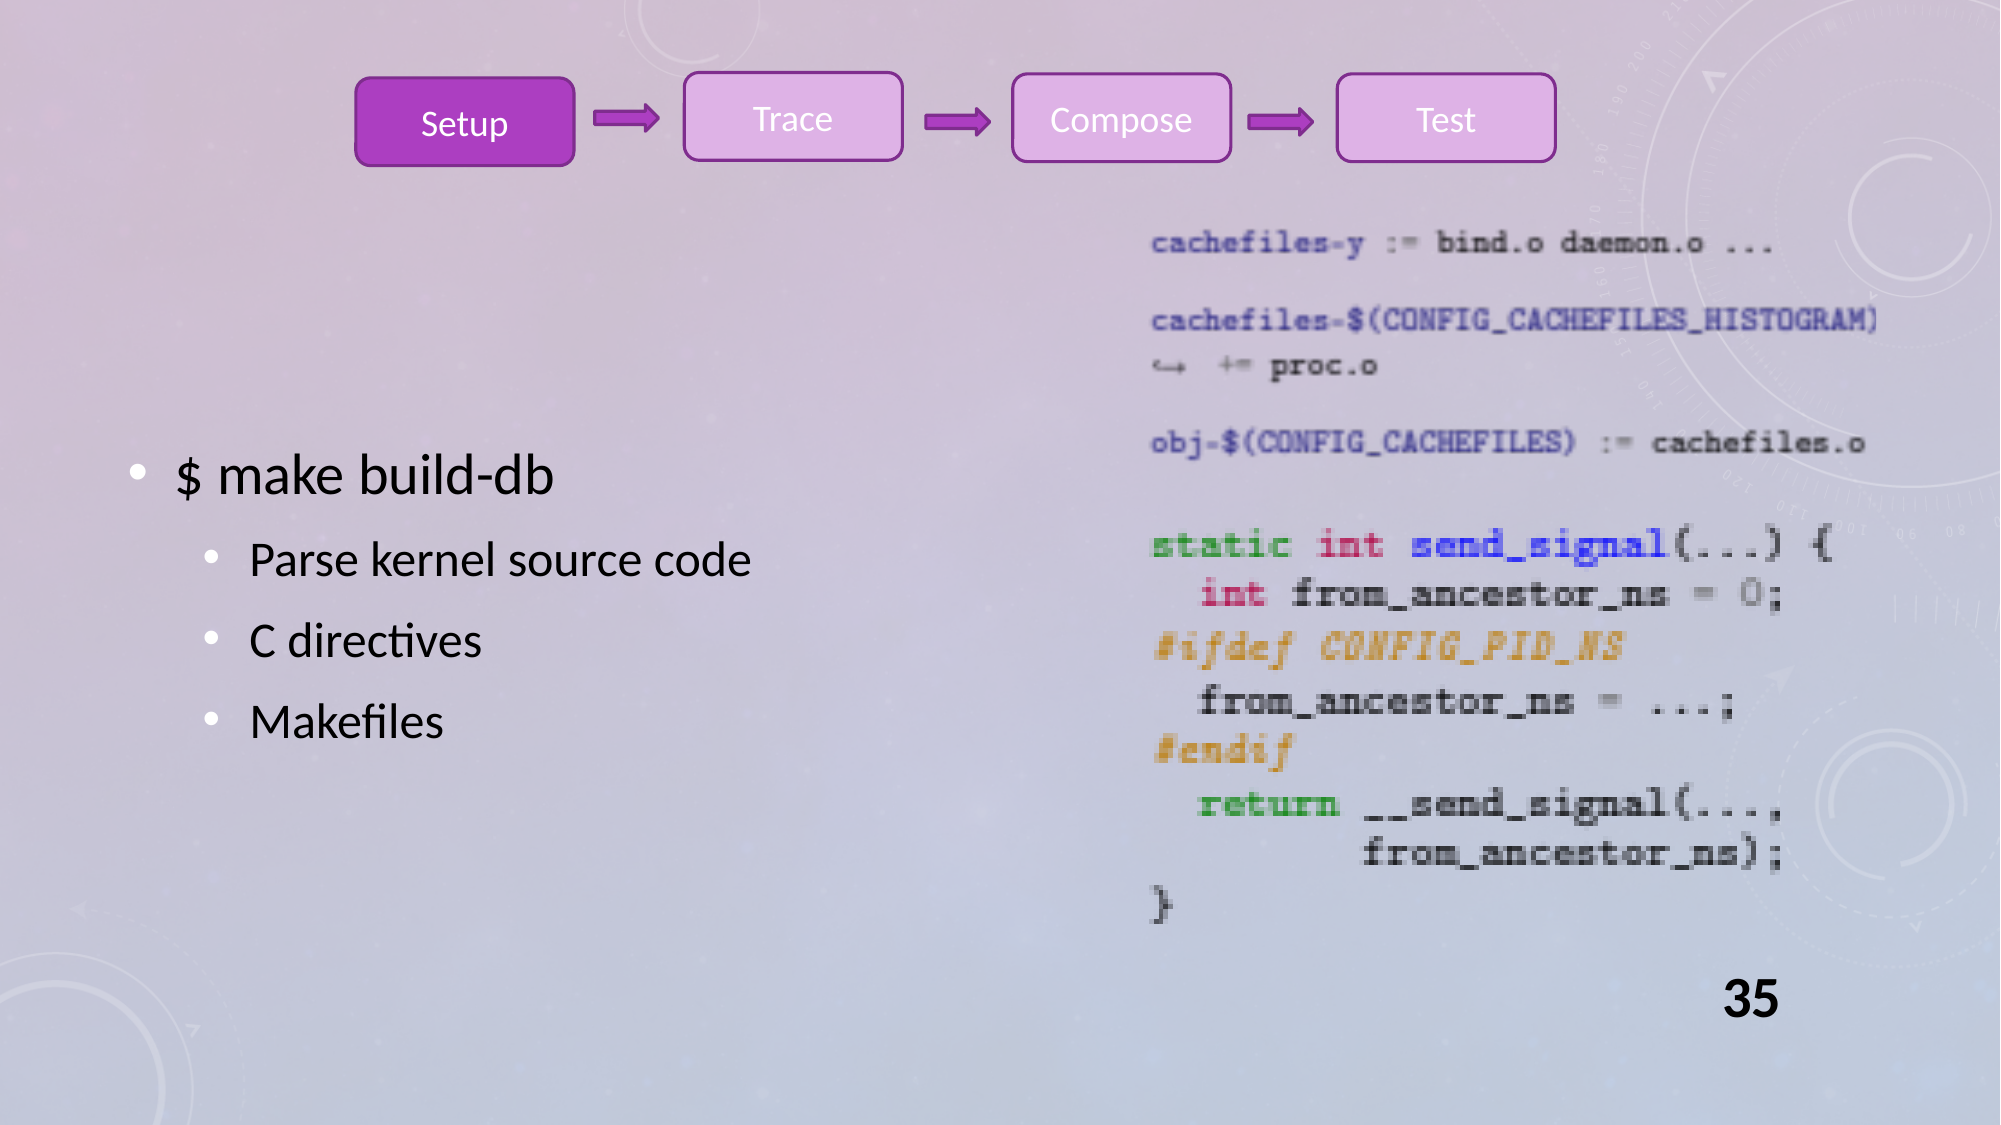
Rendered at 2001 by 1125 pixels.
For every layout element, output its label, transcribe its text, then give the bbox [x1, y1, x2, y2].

slide_number 35 [1684, 963, 1797, 1025]
text_box Setup [354, 76, 576, 168]
text_box [593, 103, 660, 133]
text_box Compose [1011, 72, 1233, 164]
text_box Test [1335, 72, 1557, 164]
picture [0, 0, 2000, 1125]
text_box Trace [682, 70, 904, 162]
text_box [1247, 107, 1314, 137]
list $ make build-db Parse kernel source code C directives Makefiles [112, 292, 1917, 892]
text_box [924, 107, 991, 137]
